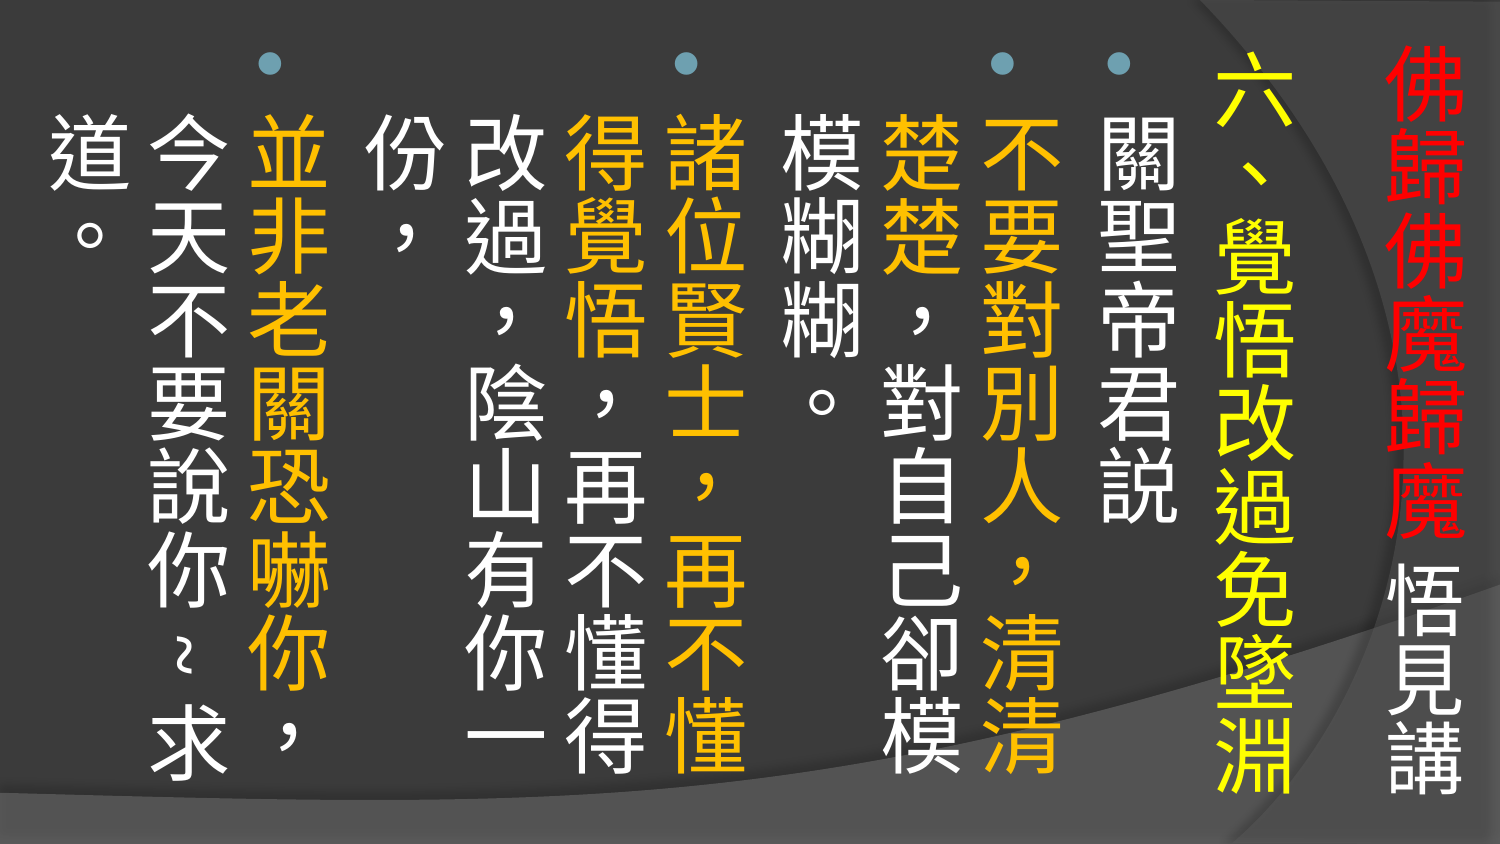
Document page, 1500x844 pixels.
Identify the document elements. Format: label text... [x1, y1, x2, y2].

title 佛歸佛魔歸魔 悟見講 [1364, 21, 1483, 820]
list 六、覺悟改過免墜淵 關聖帝君説 不要對別人，清清楚楚，對自己卻模模糊糊。 諸位賢士，再不懂得覺悟，再不懂得改過，陰山有你一份， 並非老關恐嚇你，今天不要說你~求道。 [29, 27, 1365, 820]
